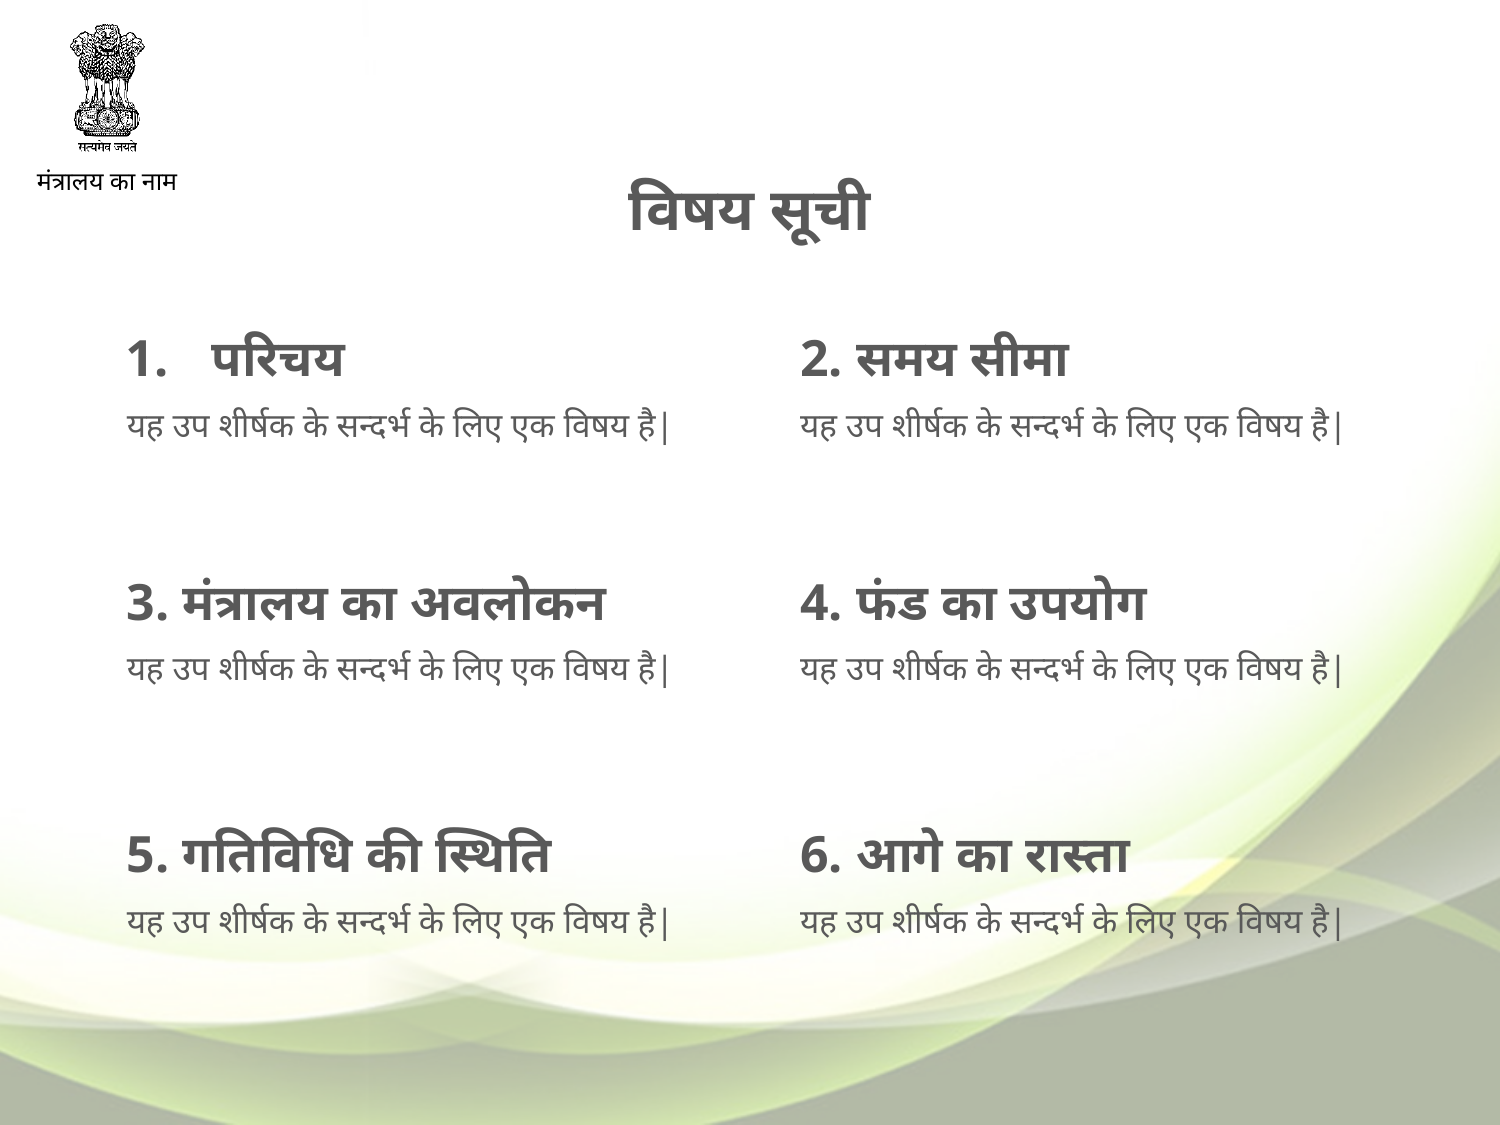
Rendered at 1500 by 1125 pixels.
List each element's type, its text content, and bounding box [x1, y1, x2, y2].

list 4. फंड का उपयोग यह उप शीर्षक के सन्दर्भ के लिए एक विषय है| [785, 569, 1398, 740]
list 3. मंत्रालय का अवलोकन यह उप शीर्षक के सन्दर्भ के लिए एक विषय है| [112, 569, 725, 740]
list परिचय यह उप शीर्षक के सन्दर्भ के लिए एक विषय है| [112, 326, 725, 497]
list 5. गतिविधि की स्थिति यह उप शीर्षक के सन्दर्भ के लिए एक विषय है| [112, 822, 725, 993]
picture [65, 19, 149, 156]
list विषय सूची [395, 172, 1105, 292]
list 6. आगे का रास्ता यह उप शीर्षक के सन्दर्भ के लिए एक विषय है| [785, 822, 1398, 993]
list 2. समय सीमा यह उप शीर्षक के सन्दर्भ के लिए एक विषय है| [785, 326, 1398, 497]
list मंत्रालय का नाम [0, 161, 219, 260]
